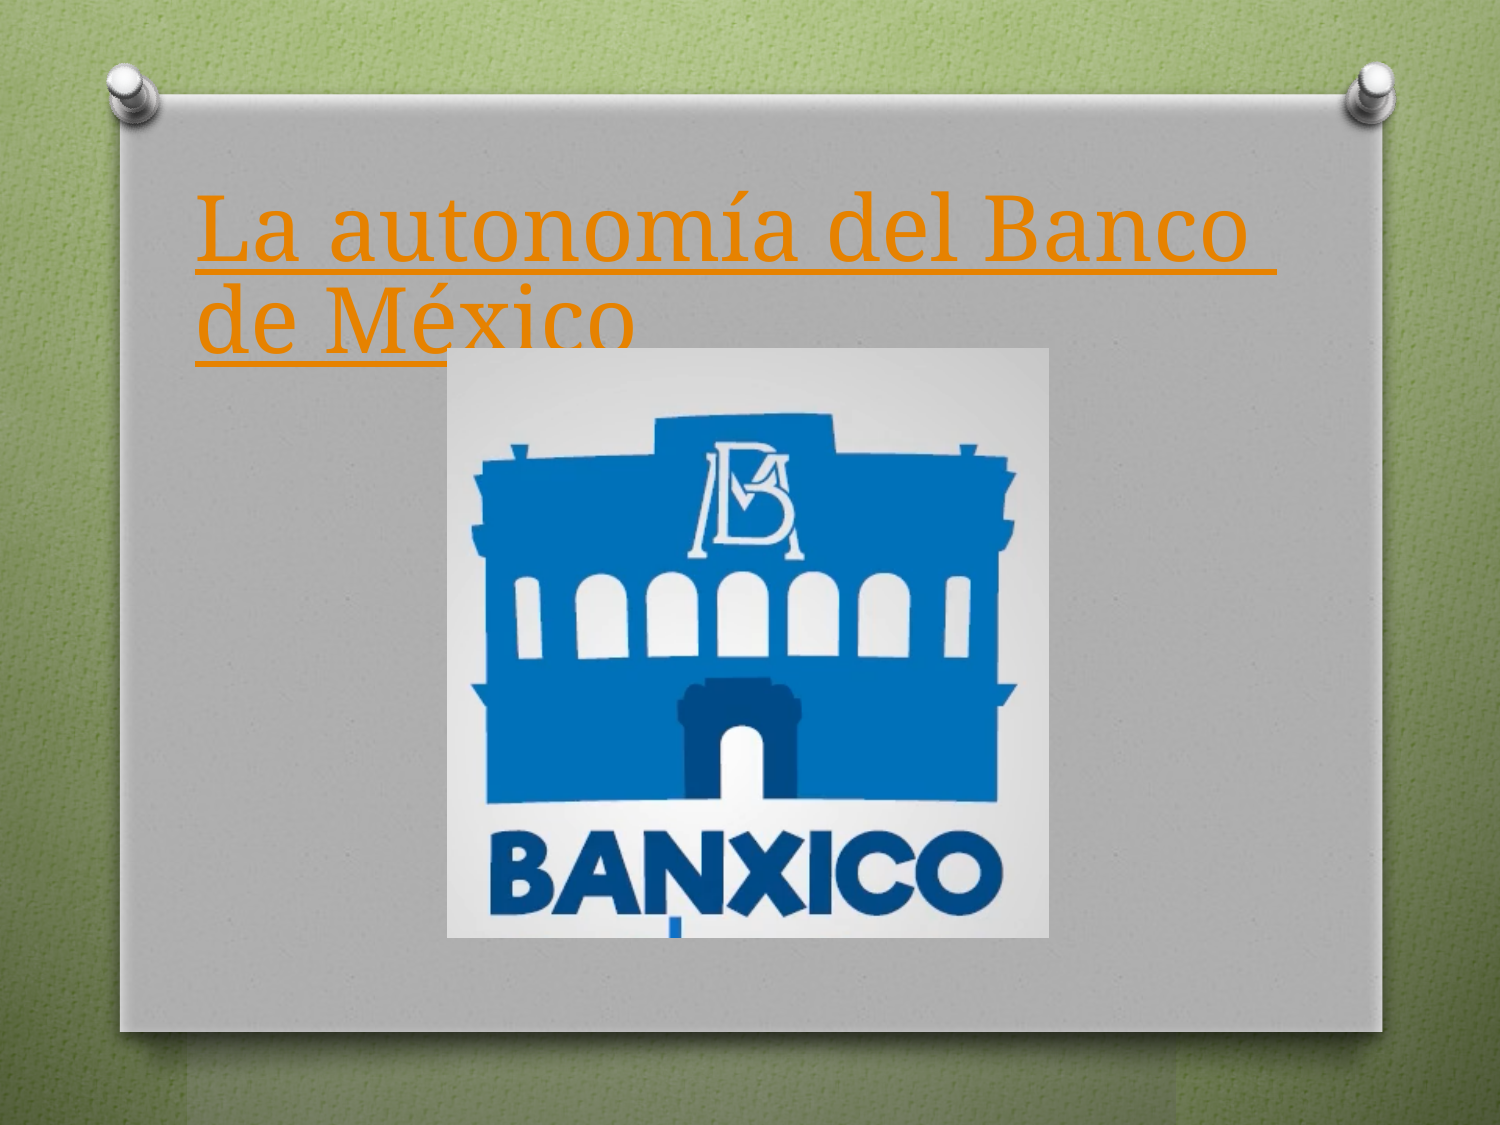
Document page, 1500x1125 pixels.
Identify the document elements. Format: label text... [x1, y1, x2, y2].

picture [75, 29, 198, 153]
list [447, 348, 1050, 939]
picture [1317, 35, 1439, 156]
title La autonomía del Banco de México [179, 134, 1323, 332]
